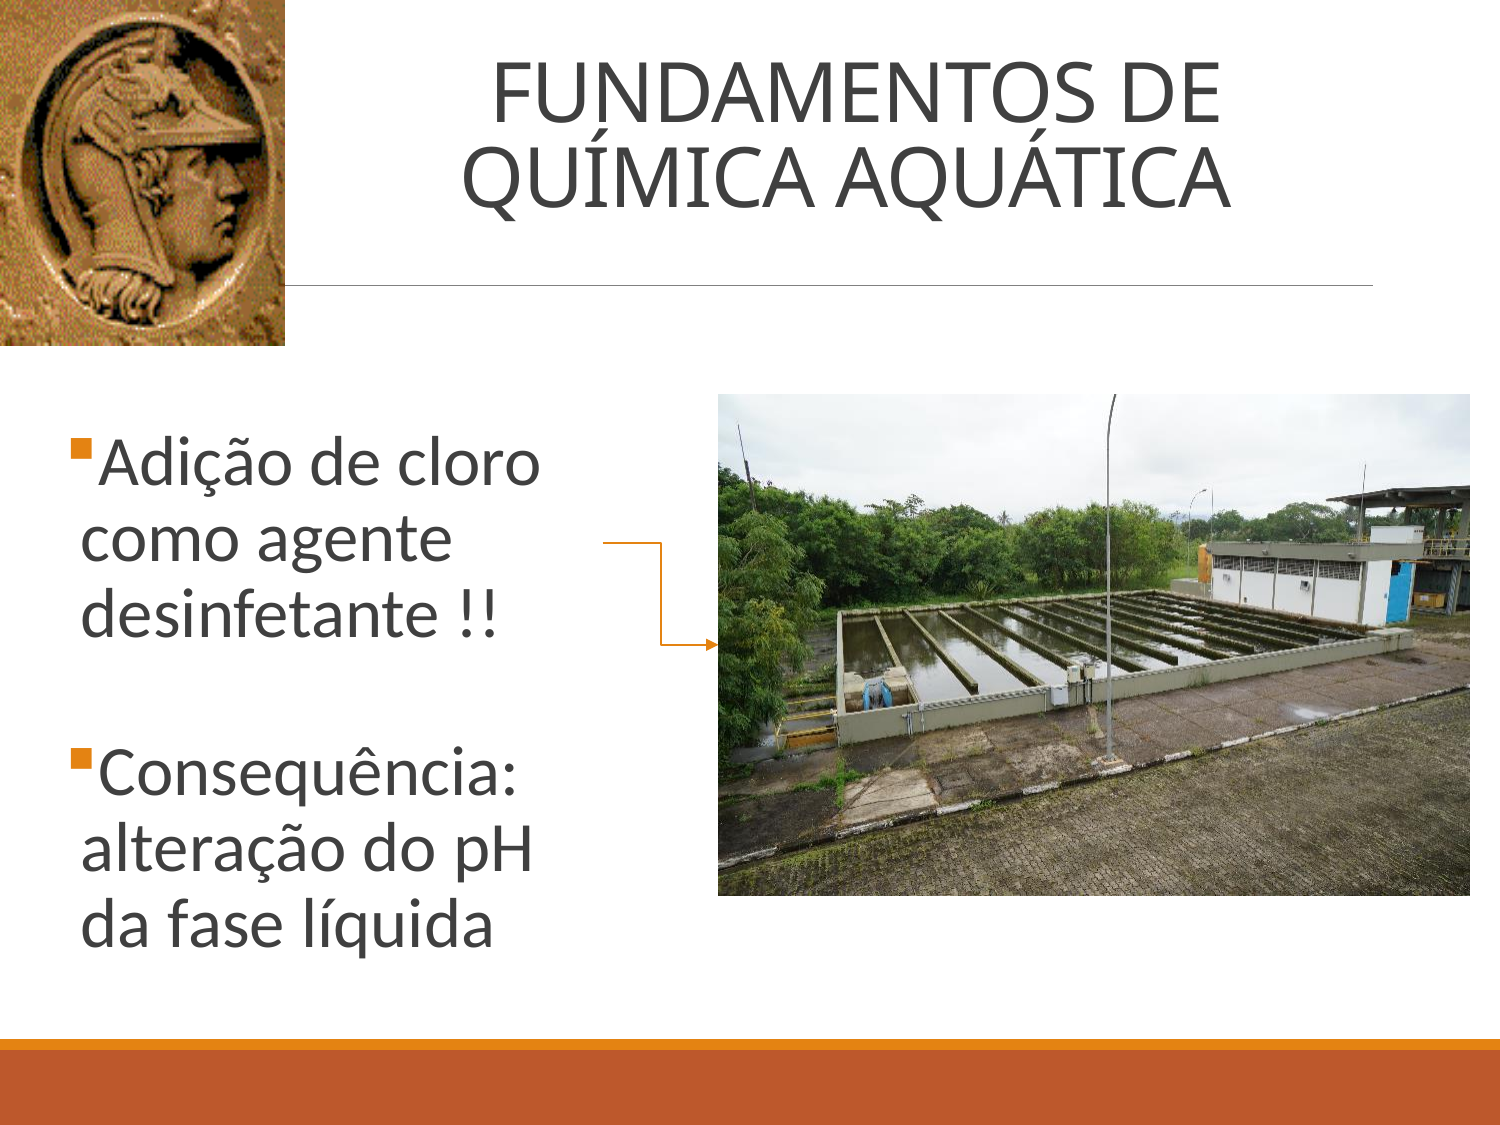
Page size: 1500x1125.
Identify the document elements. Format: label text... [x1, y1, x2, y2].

picture [0, 0, 288, 351]
title FUNDAMENTOS DE QUÍMICA AQUÁTICA [297, 66, 1425, 232]
list Adição de cloro como agente desinfetante !! [65, 416, 603, 669]
picture [717, 393, 1471, 896]
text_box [602, 542, 715, 646]
text_box Consequência: alteração do pH da fase líquida [65, 726, 603, 995]
